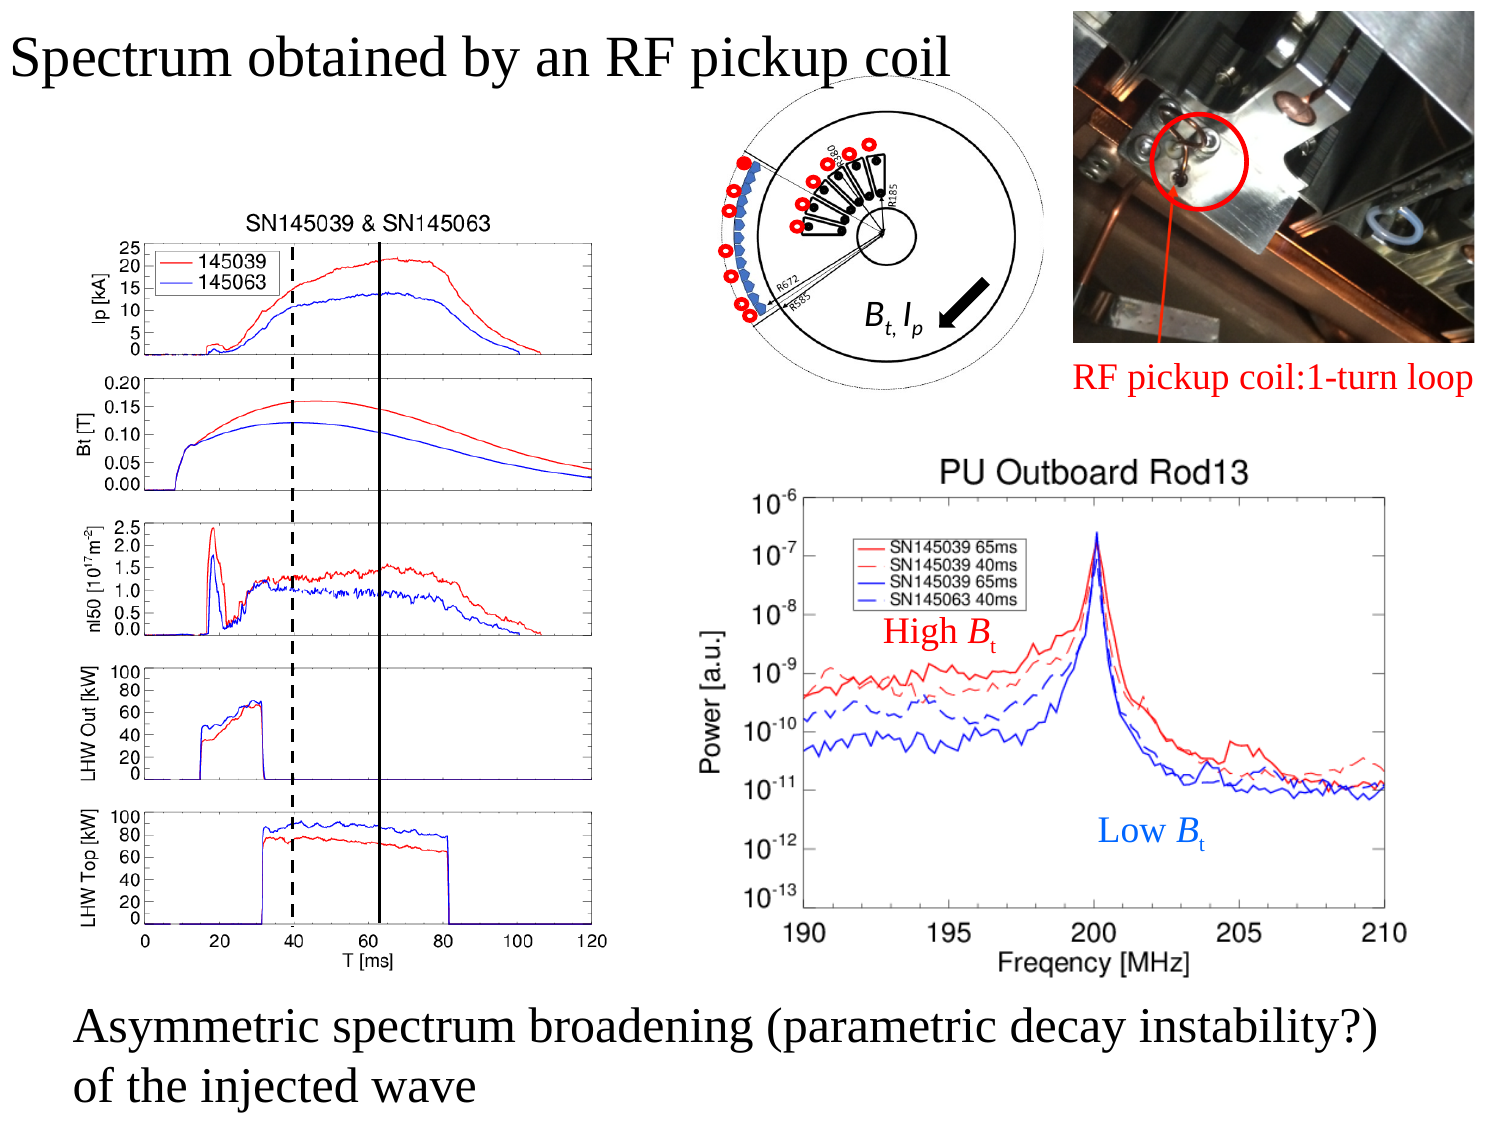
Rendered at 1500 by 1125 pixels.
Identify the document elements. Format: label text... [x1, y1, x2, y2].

title Spectrum obtained by an RF pickup coil [0, 0, 1037, 142]
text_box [48, 204, 620, 985]
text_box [714, 67, 1053, 398]
picture [1043, 11, 1475, 398]
text_box Asymmetric spectrum broadening (parametric decay instability?) of the injected wave [57, 984, 1431, 1120]
text_box RF pickup coil:1-turn loop [1057, 344, 1491, 405]
picture [660, 452, 1427, 999]
